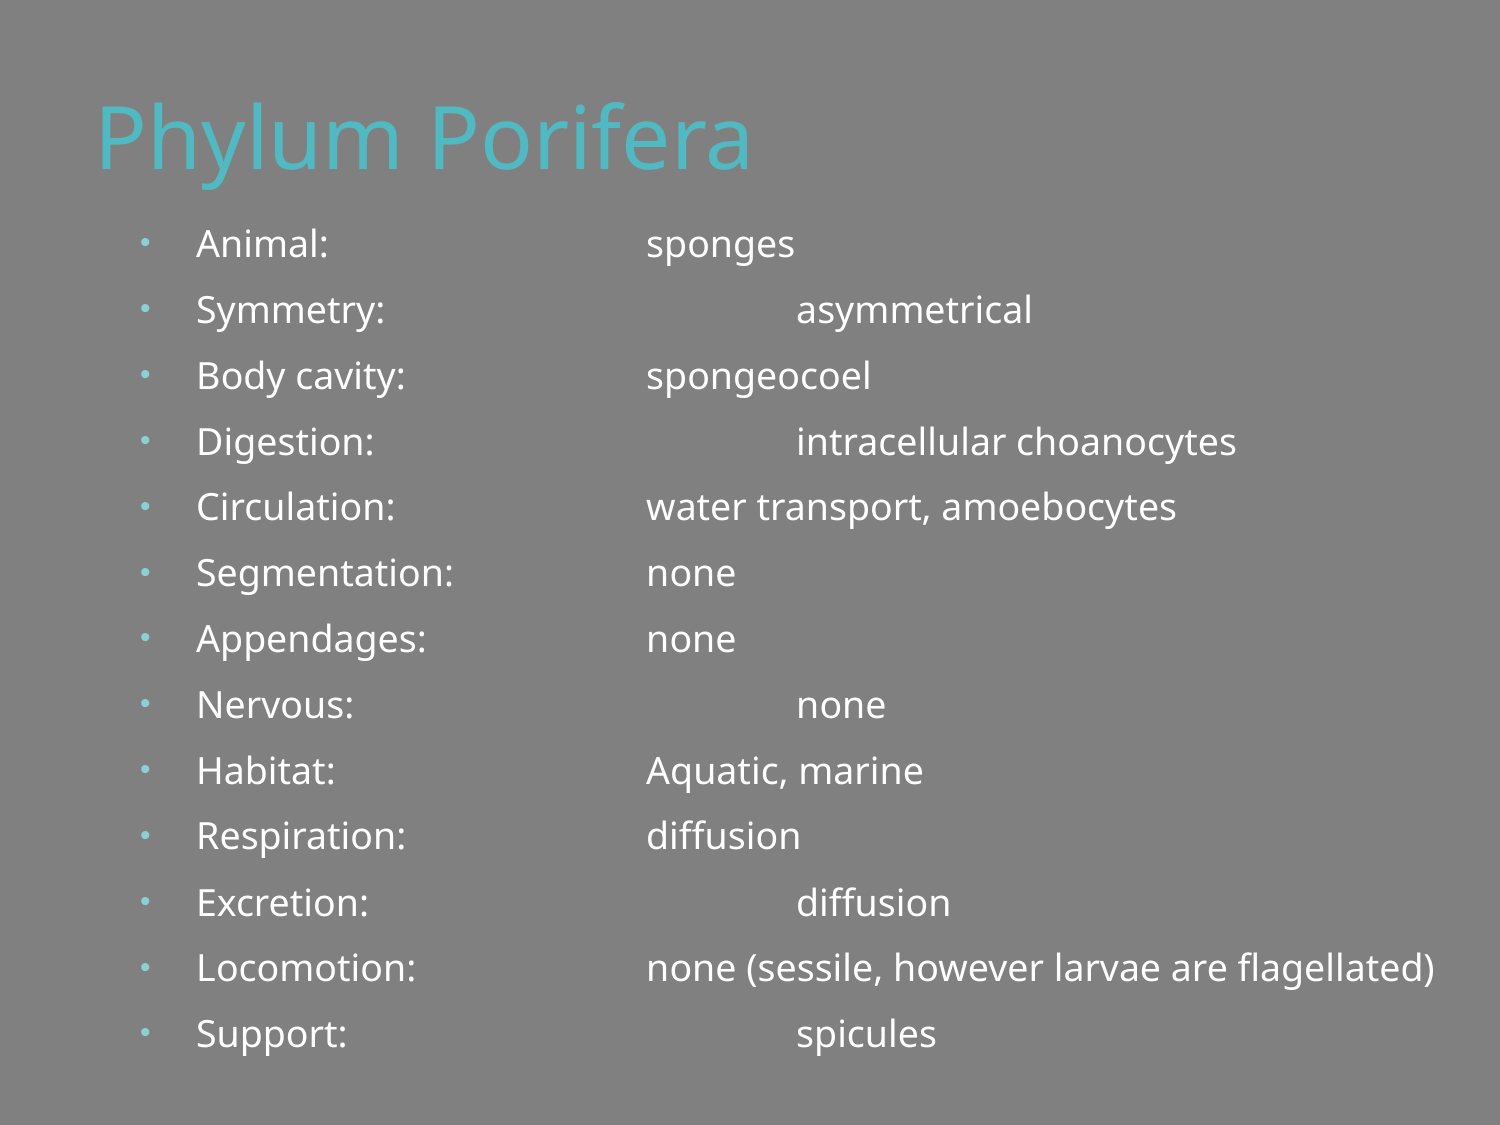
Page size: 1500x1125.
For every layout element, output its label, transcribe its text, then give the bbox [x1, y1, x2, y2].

list Animal: sponges Symmetry: asymmetrical Body cavity: spongeocoel Digestion: intracellular choanocytes Circulation: water transport, amoebocytes Segmentation: none Appendages: none Nervous: none Habitat: Aquatic, marine Respiration: diffusion Excretion: diffusion Locomotion: none (sessile, however larvae are flagellated) Support: spicules [125, 212, 1455, 901]
title Phylum Porifera [79, 74, 1237, 304]
